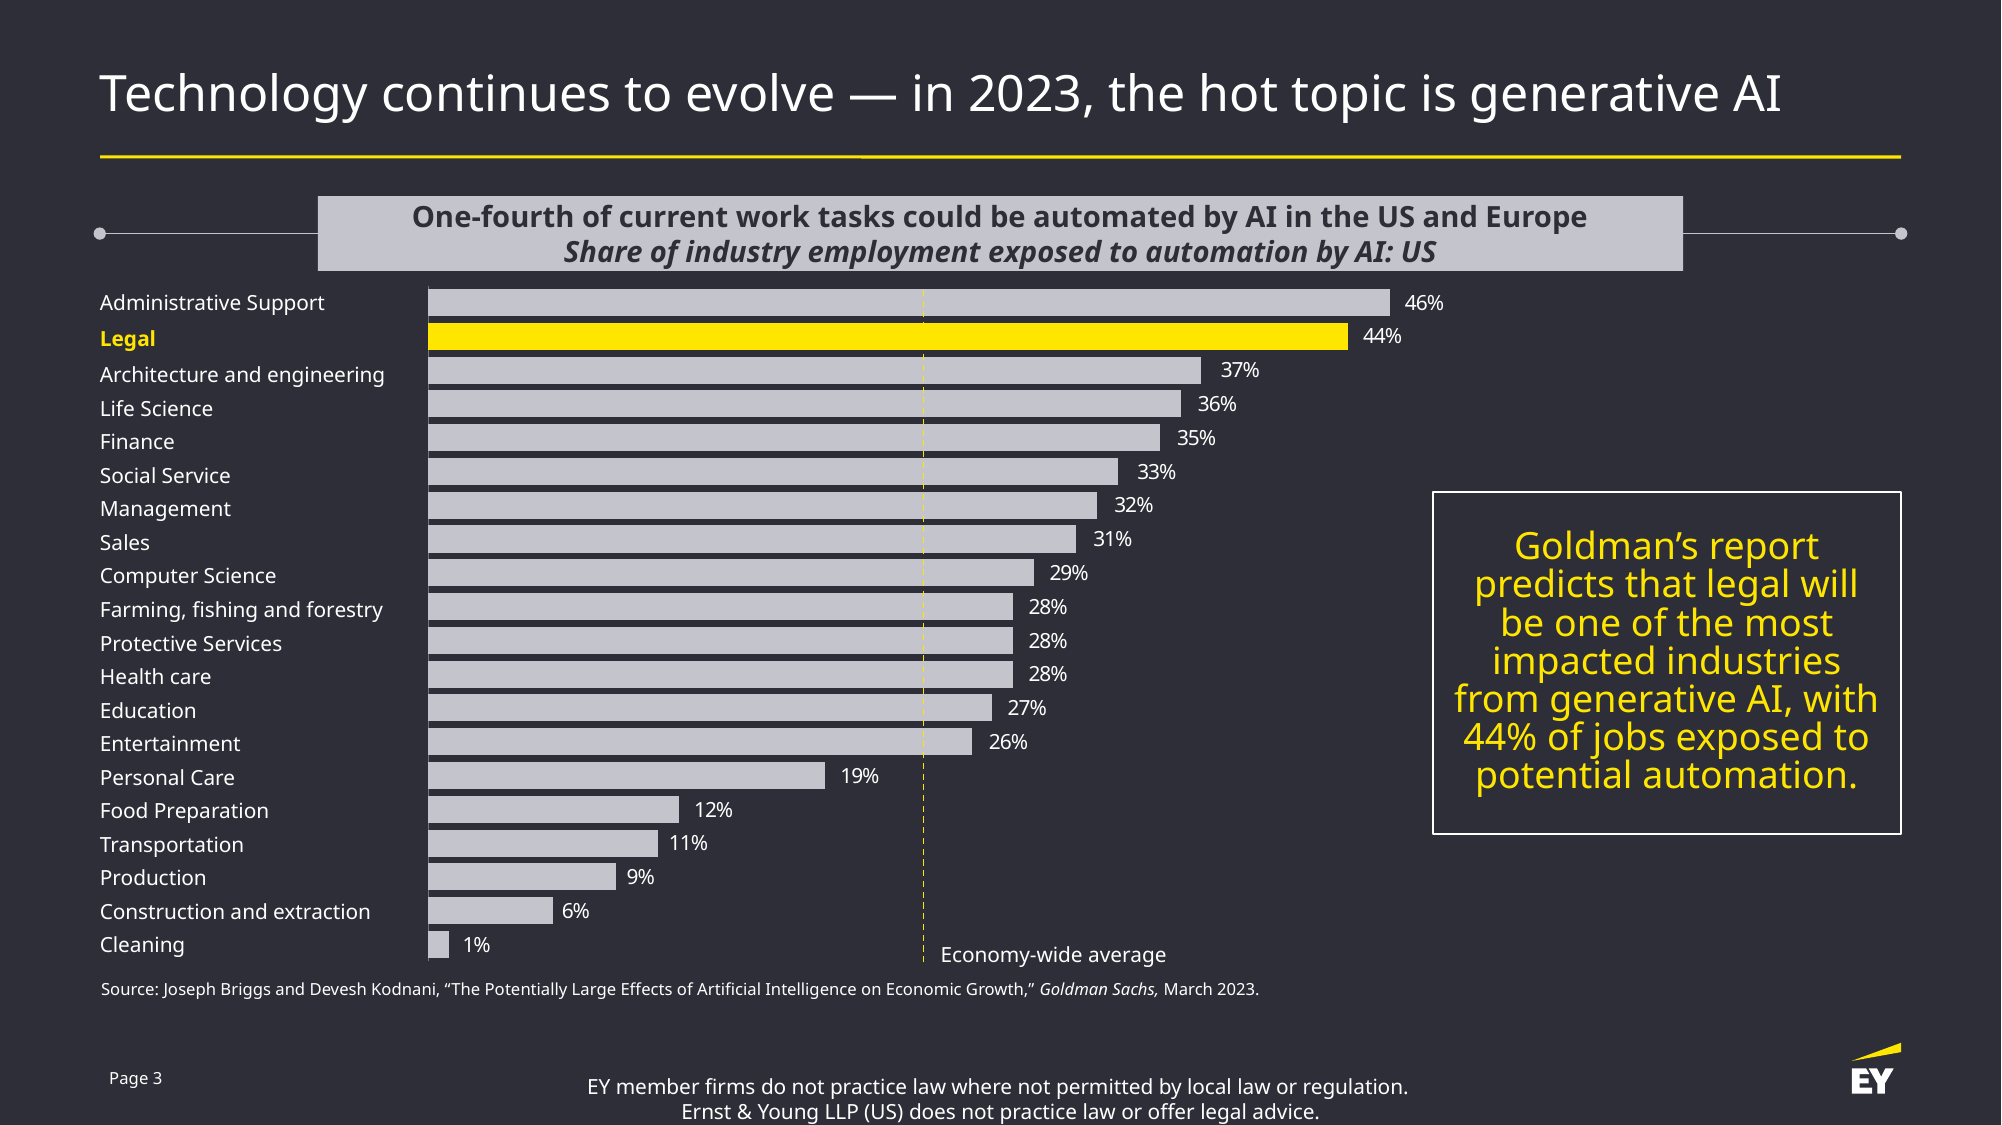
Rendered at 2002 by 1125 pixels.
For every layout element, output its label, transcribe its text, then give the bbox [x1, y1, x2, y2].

text_box Management [100, 494, 248, 523]
text_box Health care [100, 661, 223, 691]
text_box Goldman’s report predicts that legal will be one of the most impacted industries from generative AI, with 44% of jobs exposed to potential automation. [1468, 491, 1901, 834]
text_box Entertainment [99, 729, 263, 758]
text_box Source: Joseph Briggs and Devesh Kodnani, “The Potentially Large Effects of Artificial Intelligence on Economic Growth,” Goldman Sachs, March 2023. [101, 975, 1903, 999]
text_box Personal Care [99, 762, 257, 792]
text_box Education [99, 695, 212, 724]
text_box Social Service [100, 460, 258, 490]
text_box Production [100, 863, 224, 892]
text_box Architecture and engineering [99, 360, 406, 389]
text_box Administrative Support [100, 288, 362, 317]
text_box Sales [100, 527, 160, 557]
text_box Cleaning [99, 930, 198, 959]
text_box Legal [99, 321, 174, 355]
text_box Food Preparation [99, 796, 294, 825]
title Technology continues to evolve — in 2023, the hot topic is generative AI [100, 48, 1901, 146]
text_box Farming, fishing and forestry [100, 594, 408, 624]
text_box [99, 195, 1902, 272]
text_box Computer Science [99, 561, 305, 590]
text_box Construction and extraction [99, 896, 391, 926]
text_box Life Science [99, 393, 236, 423]
text_box Protective Services [100, 628, 317, 657]
chart [413, 272, 1465, 975]
text_box Transportation [99, 829, 267, 859]
text_box Finance [99, 427, 188, 456]
